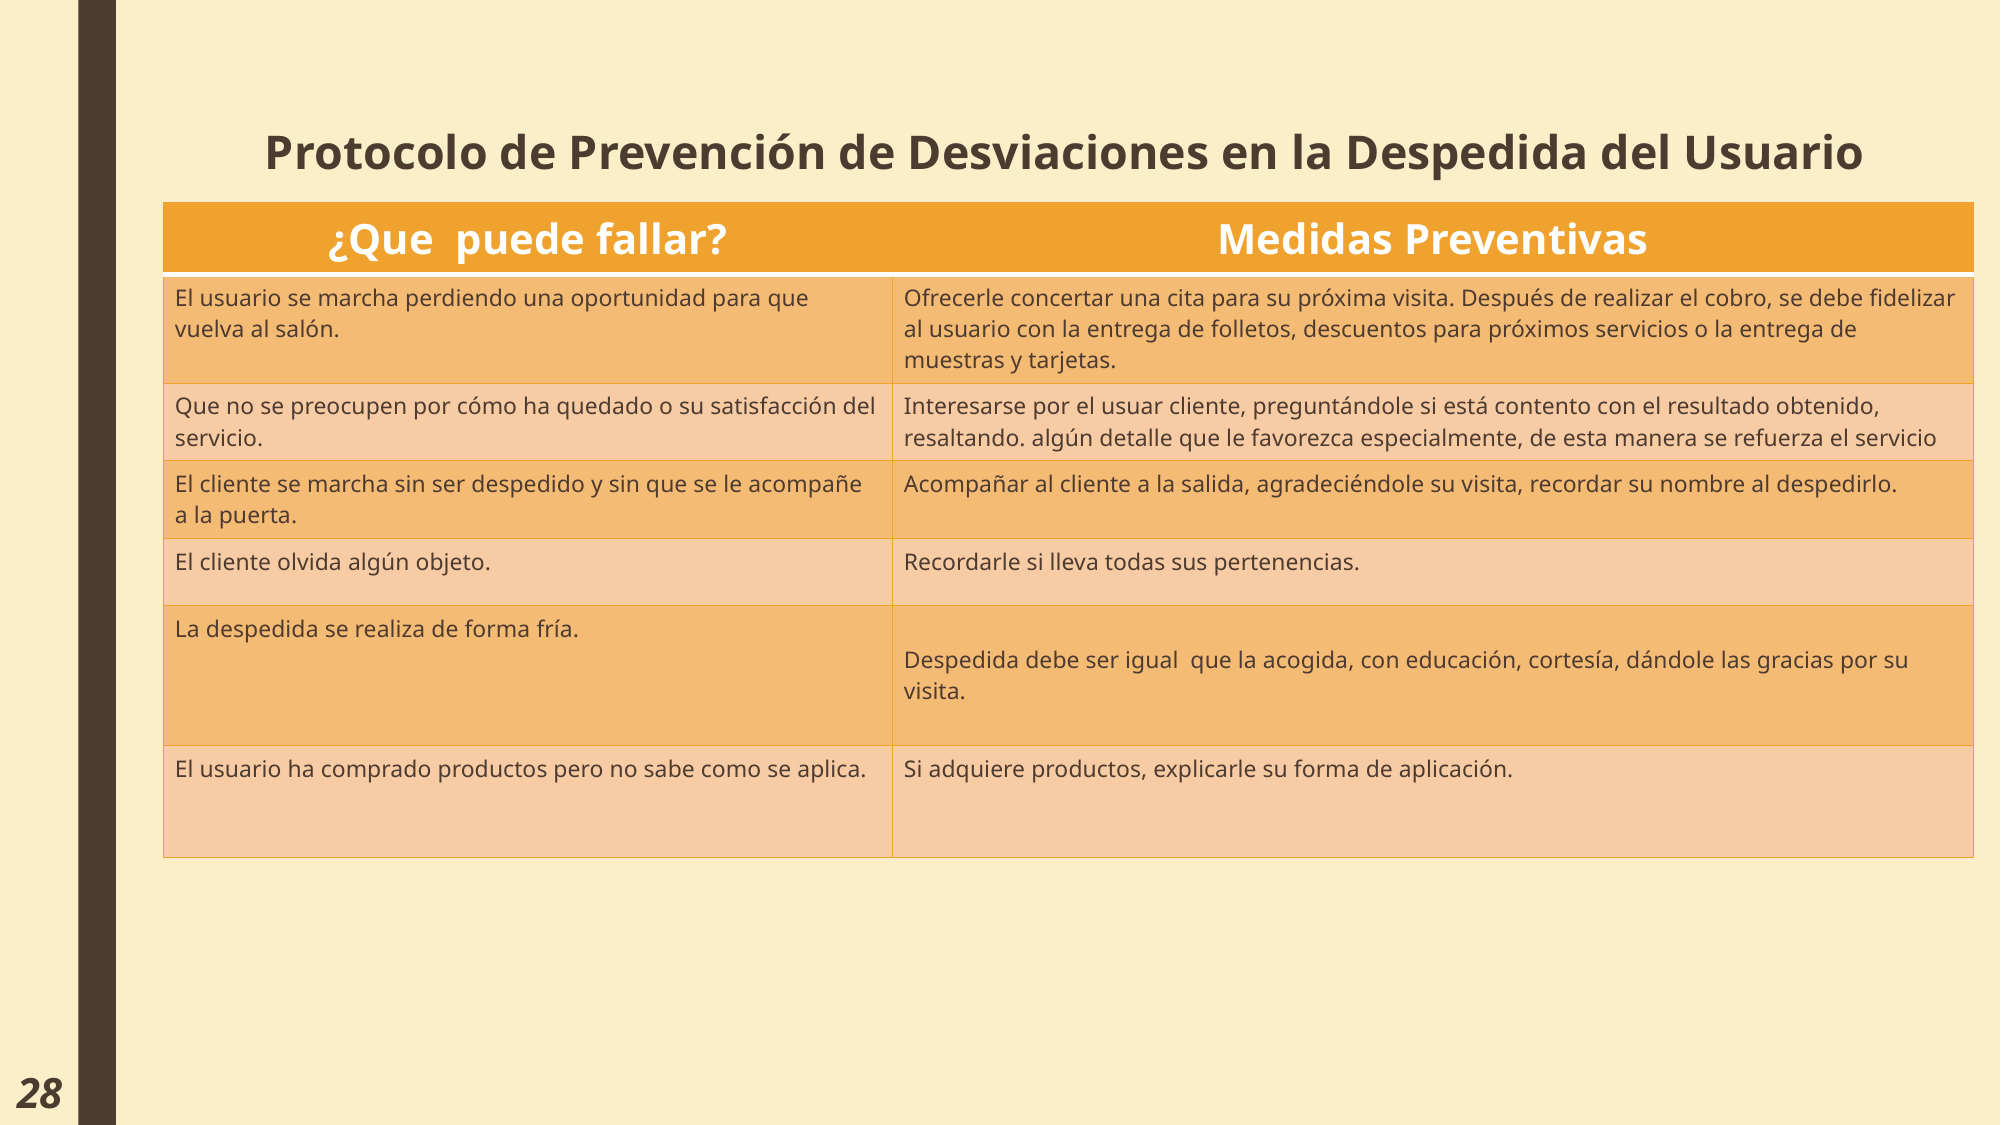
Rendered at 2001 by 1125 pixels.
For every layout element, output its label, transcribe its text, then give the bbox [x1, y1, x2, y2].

table_cell La despedida se realiza de forma fría. [164, 606, 892, 745]
title Protocolo de Prevención de Desviaciones en la Despedida del Usuario [249, 87, 1889, 202]
table_cell Despedida debe ser igual que la acogida, con educación, cortesía, dándole las gracias por su visita. [893, 606, 1973, 745]
table_cell Interesarse por el usuar cliente, preguntándole si está contento con el resultado obtenido, resaltando. algún detalle que le favorezca especialmente, de esta manera se refuerza el servicio [893, 384, 1973, 460]
slide_number 28 [0, 1058, 79, 1125]
table_cell Recordarle si lleva todas sus pertenencias. [893, 539, 1973, 605]
table_cell Que no se preocupen por cómo ha quedado o su satisfacción del servicio. [164, 384, 892, 460]
table_header Medidas Preventivas [893, 203, 1973, 272]
table_cell Acompañar al cliente a la salida, agradeciéndole su visita, recordar su nombre al despedirlo. [893, 461, 1973, 538]
table_header ¿Que puede fallar? [164, 203, 892, 272]
table_cell Ofrecerle concertar una cita para su próxima visita. Después de realizar el cobro, se debe fidelizar al usuario con la entrega de folletos, descuentos para próximos servicios o la entrega de muestras y tarjetas. [893, 277, 1973, 383]
table_cell El cliente se marcha sin ser despedido y sin que se le acompañe a la puerta. [164, 461, 892, 538]
table_cell El usuario ha comprado productos pero no sabe como se aplica. [164, 746, 892, 857]
table_cell Si adquiere productos, explicarle su forma de aplicación. [893, 746, 1973, 857]
table_cell El cliente olvida algún objeto. [164, 539, 892, 605]
table_cell El usuario se marcha perdiendo una oportunidad para que vuelva al salón. [164, 277, 892, 383]
